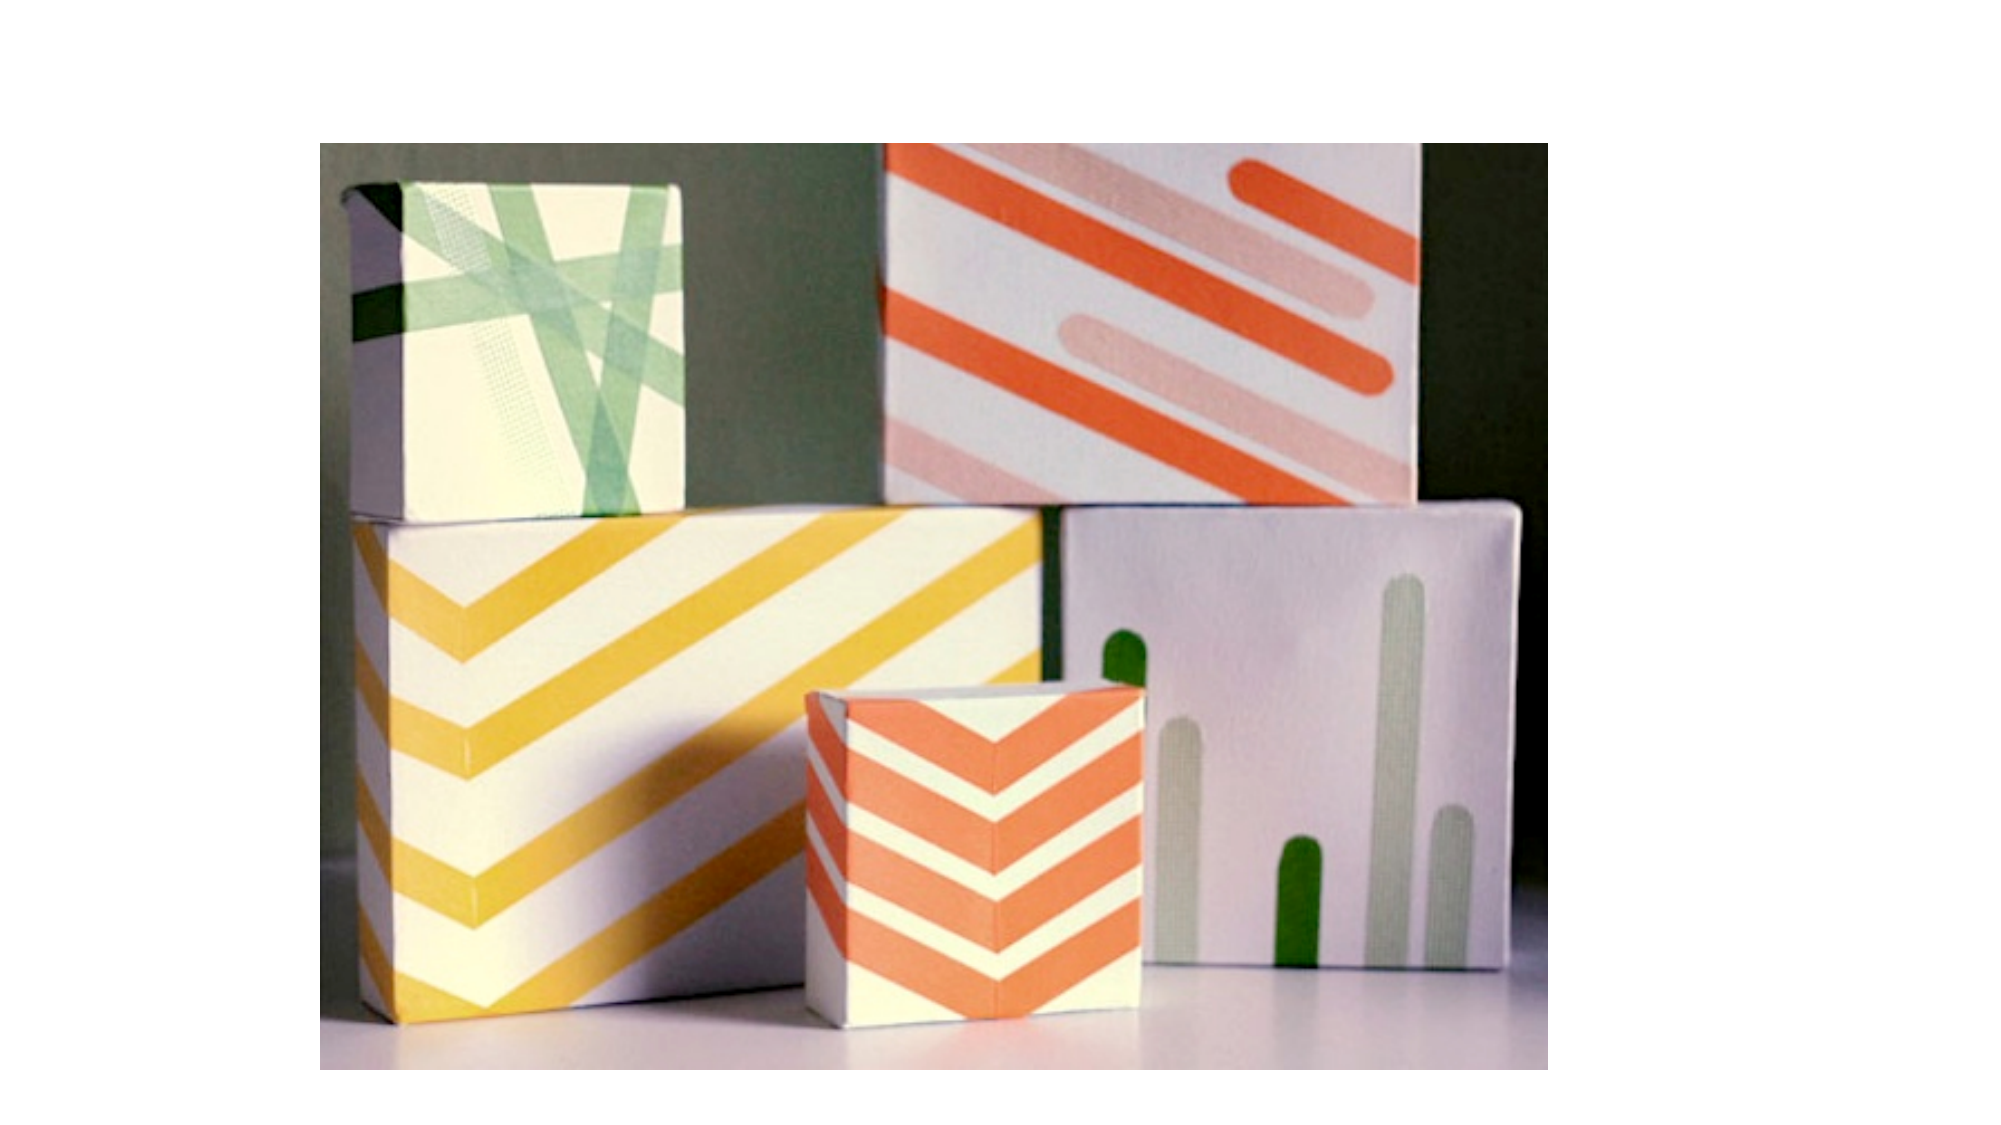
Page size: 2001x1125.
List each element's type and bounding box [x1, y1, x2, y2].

list [320, 143, 1548, 1070]
